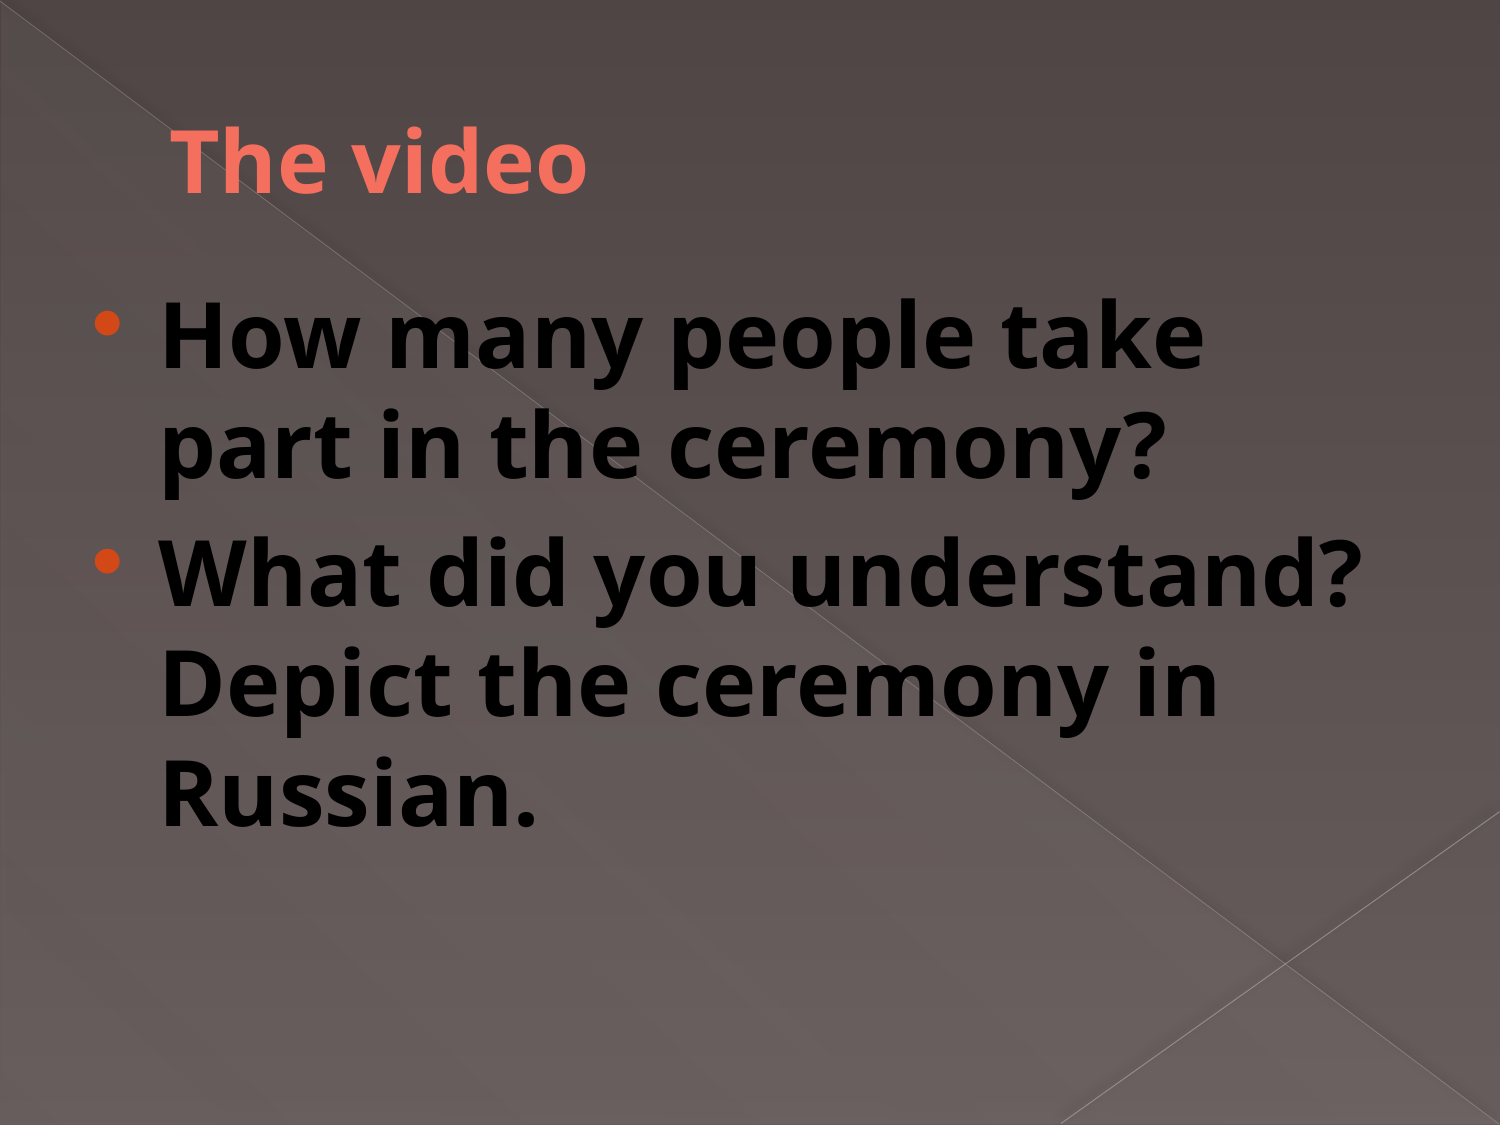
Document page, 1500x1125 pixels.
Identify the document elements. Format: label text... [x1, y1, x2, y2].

title The video [75, 43, 1425, 274]
list How many people take part in the ceremony? What did you understand? Depict the ceremony in Russian. [70, 269, 1421, 688]
